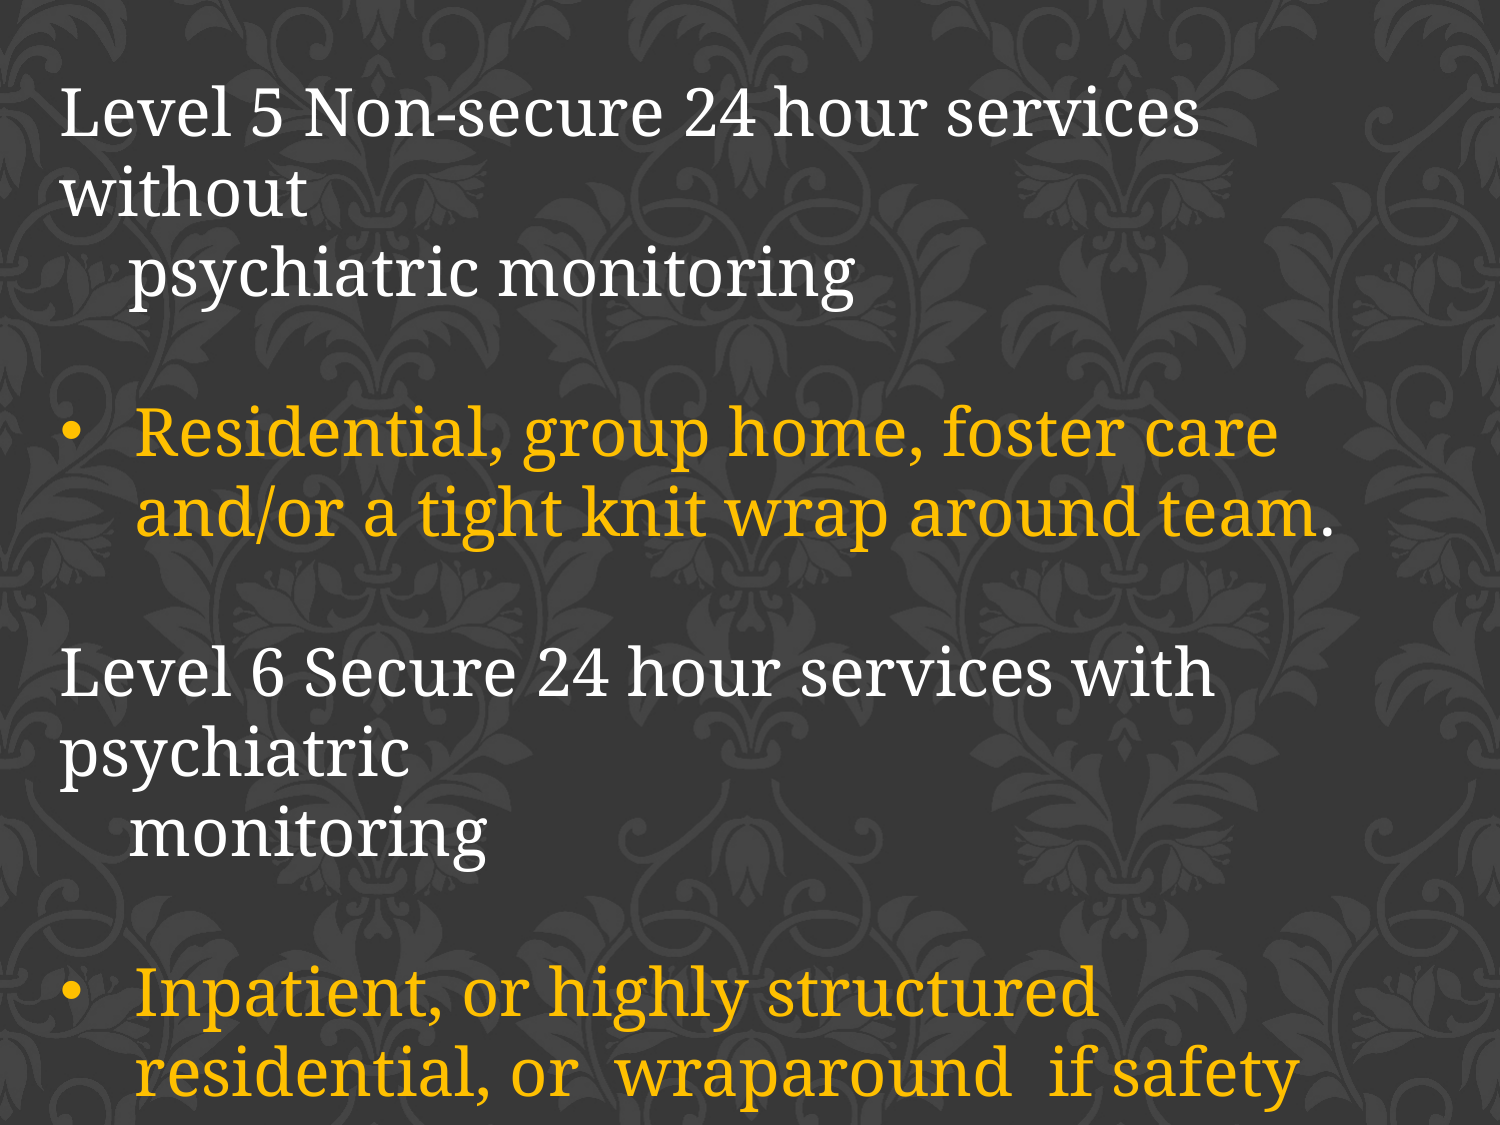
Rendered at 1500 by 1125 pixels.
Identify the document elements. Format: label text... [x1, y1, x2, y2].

text_box Level 5 Non-secure 24 hour services without psychiatric monitoring Residential, group home, foster care and/or a tight knit wrap around team. Level 6 Secure 24 hour services with psychiatric monitoring Inpatient, or highly structured residential, or wraparound if safety needs are met. Case management is essential [44, 62, 1483, 1125]
